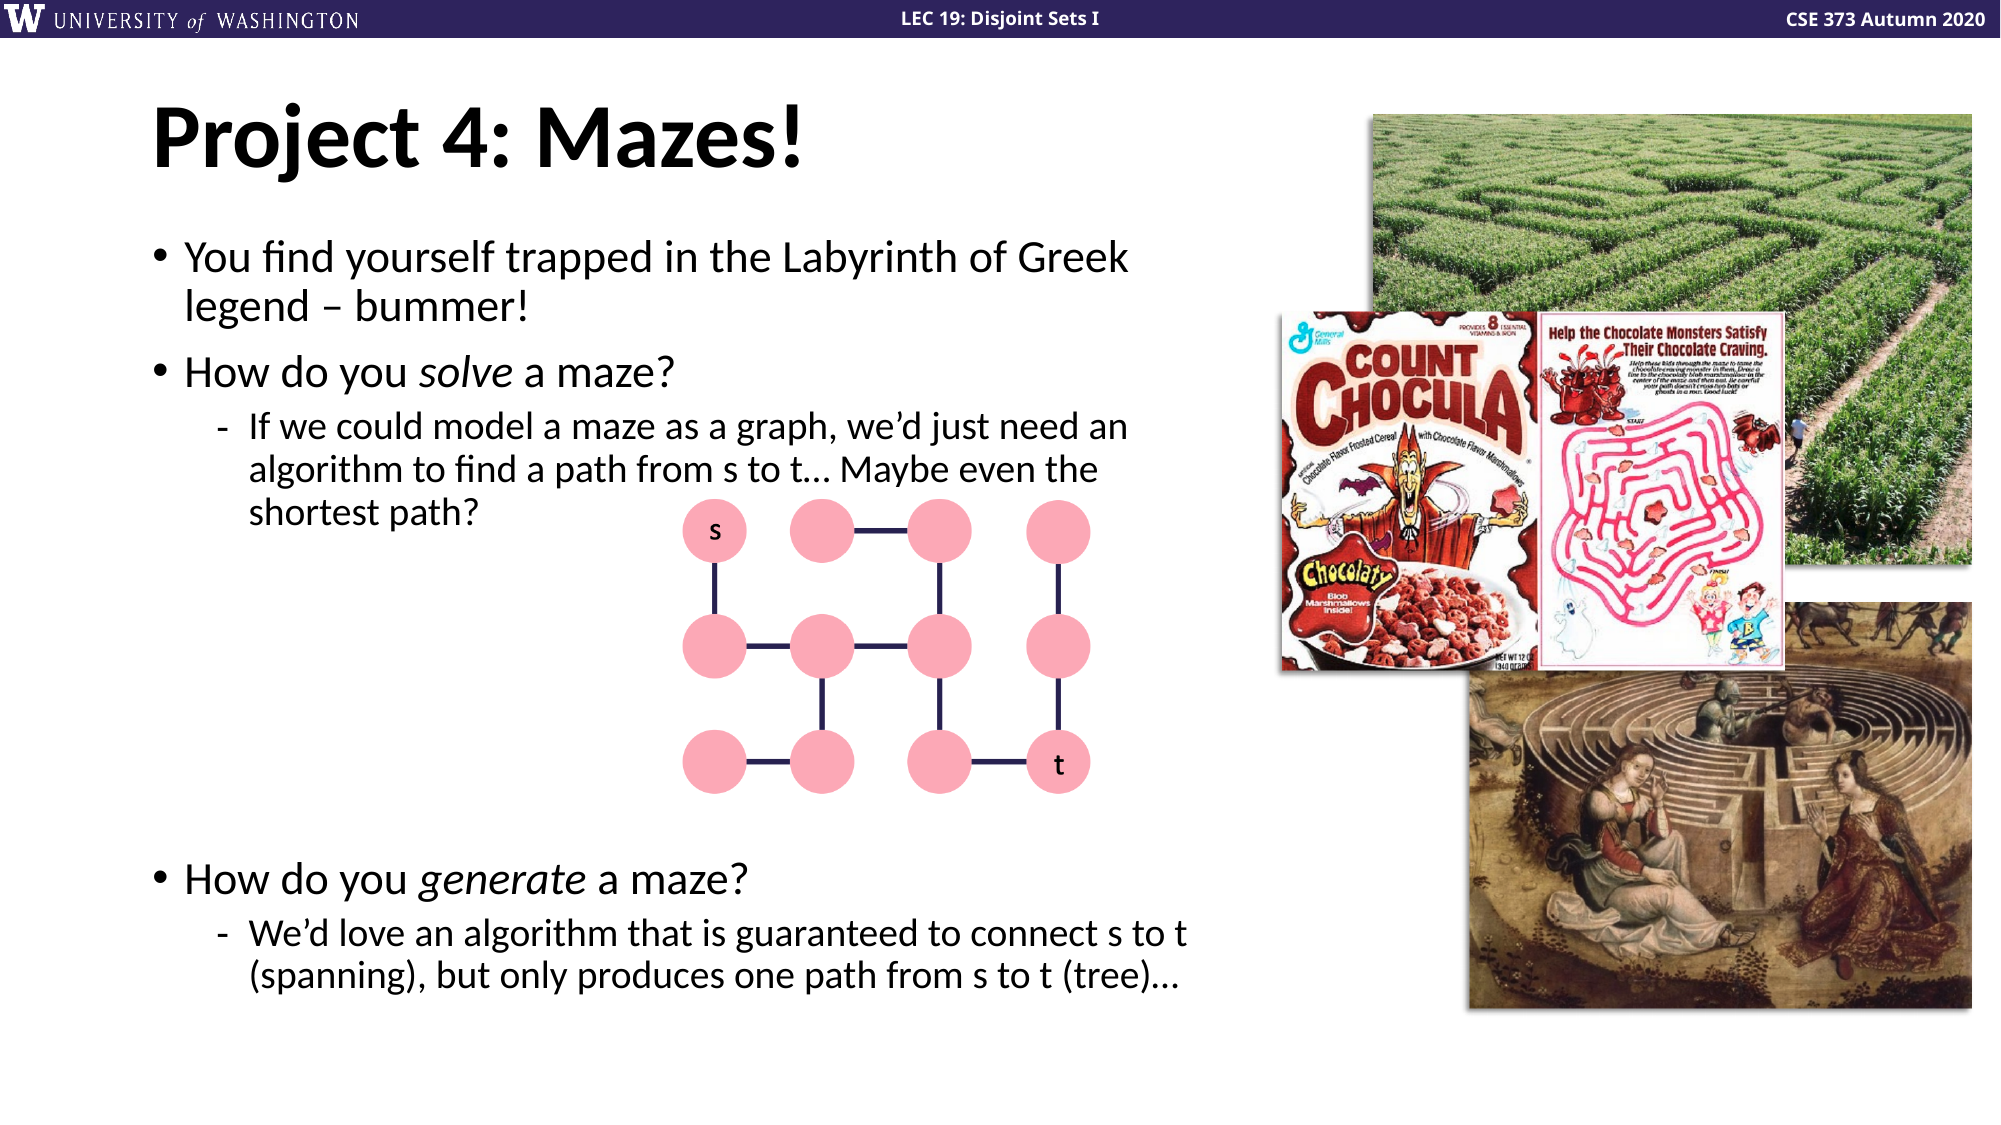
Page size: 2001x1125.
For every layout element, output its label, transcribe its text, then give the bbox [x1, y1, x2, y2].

list You find yourself trapped in the Labyrinth of Greek legend – bummer! How do you solve a maze? If we could model a maze as a graph, we’d just need an algorithm to find a path from s to t… Maybe even the shortest path? How do you generate a maze? We’d love an algorithm that is guaranteed to connect s to t (spanning), but only produces one path from s to t (tree)… [137, 224, 1253, 1014]
picture [1253, 111, 1988, 1037]
title Project 4: Mazes! [137, 74, 1863, 200]
picture [4, 4, 358, 33]
picture [664, 487, 1115, 809]
